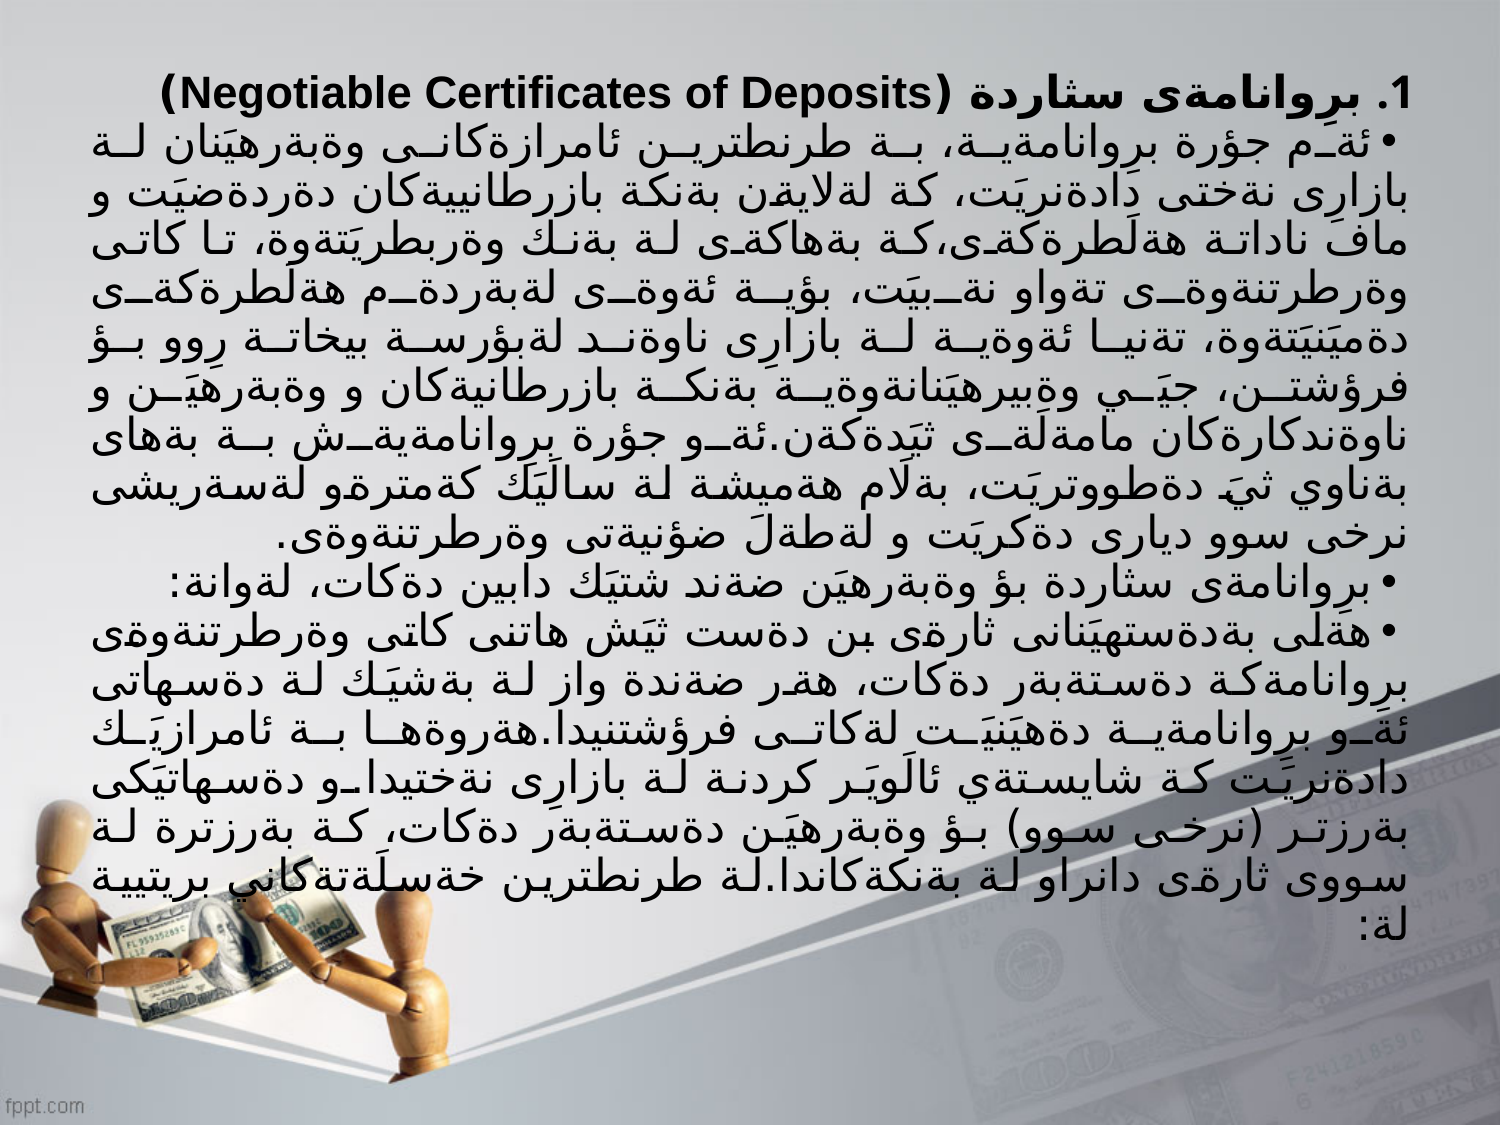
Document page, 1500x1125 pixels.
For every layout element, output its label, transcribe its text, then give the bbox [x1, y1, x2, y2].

list برِوانامةى سثاردة (Negotiable Certificates of Deposits) ئةم جؤرة برِوانامةية، بة طرنطترين ئامرازةكانى وةبةرهيَنان لة بازارِى نةختى دادةنريَت، كة لةلايةن بةنكة بازرطانييةكان دةردةضيَت و ماف ناداتة هةلَطرةكةى،كة بةهاكةى لة بةنك وةربطريَتةوة، تا كاتى وةرطرتنةوةى تةواو نةبيَت، بؤية ئةوةى لةبةردةم هةلَطرةكةى دةميَنيَتةوة، تةنيا ئةوةية لة بازارِى ناوةند لةبؤرسة بيخاتة رِوو بؤ فرؤشتن، جيَي وةبيرهيَنانةوةية بةنكة بازرطانيةكان و وةبةرهيَن و ناوةندكارةكان مامةلَةى ثيَدةكةن.ئةو جؤرة برِوانامةيةش بة بةهاى بةناوي ثيَ دةطووتريَت، بةلَام هةميشة لة سالَيَك كةمترةو لةسةريشى نرخى سوو ديارى دةكريَت و لةطةلَ ضؤنيةتى وةرطرتنةوةى. برِوانامةى سثاردة بؤ وةبةرهيَن ضةند شتيَك دابين دةكات، لةوانة: هةلى بةدةستهيَنانى ثارةى بن دةست ثيَش هاتنى كاتى وةرطرتنةوةى برِوانامةكة دةستةبةر دةكات، هةر ضةندة واز لة بةشيَك لة دةسهاتى ئةو برِوانامةية دةهيَنيَت لةكاتى فرؤشتنيدا.هةروةها بة ئامرازيَك دادةنريَت كة شايستةي ئالَويَر كردنة لة بازارِى نةختيدا.و دةسهاتيَكى بةرزتر (نرخى سوو) بؤ وةبةرهيَن دةستةبةر دةكات، كة بةرزترة لة سووى ثارةى دانراو لة بةنكةكاندا.لة طرنطترين خةسلَةتةكاني بريتيية لة: [75, 61, 1425, 1005]
picture [0, 0, 1500, 1125]
